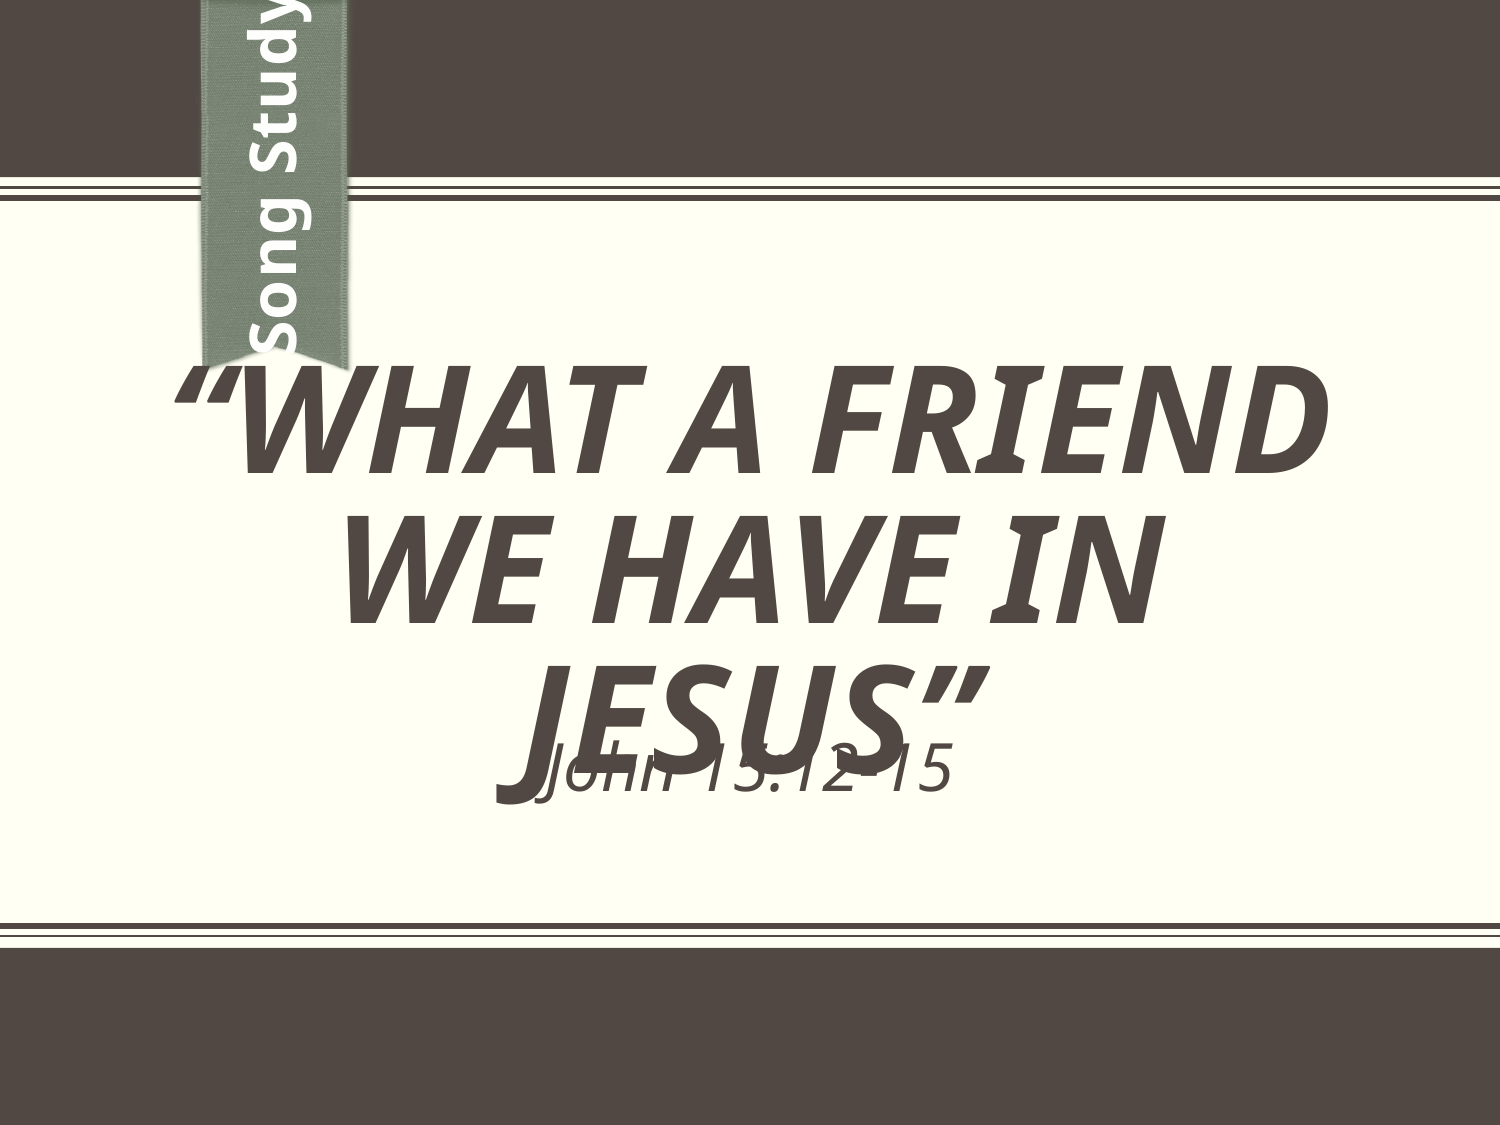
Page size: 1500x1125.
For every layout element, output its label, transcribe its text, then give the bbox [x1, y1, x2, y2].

text_box Song Study [224, 0, 318, 372]
subtitle John 15:12-15 [537, 726, 963, 812]
title “What a friend we have in Jesus” [107, 412, 1393, 745]
